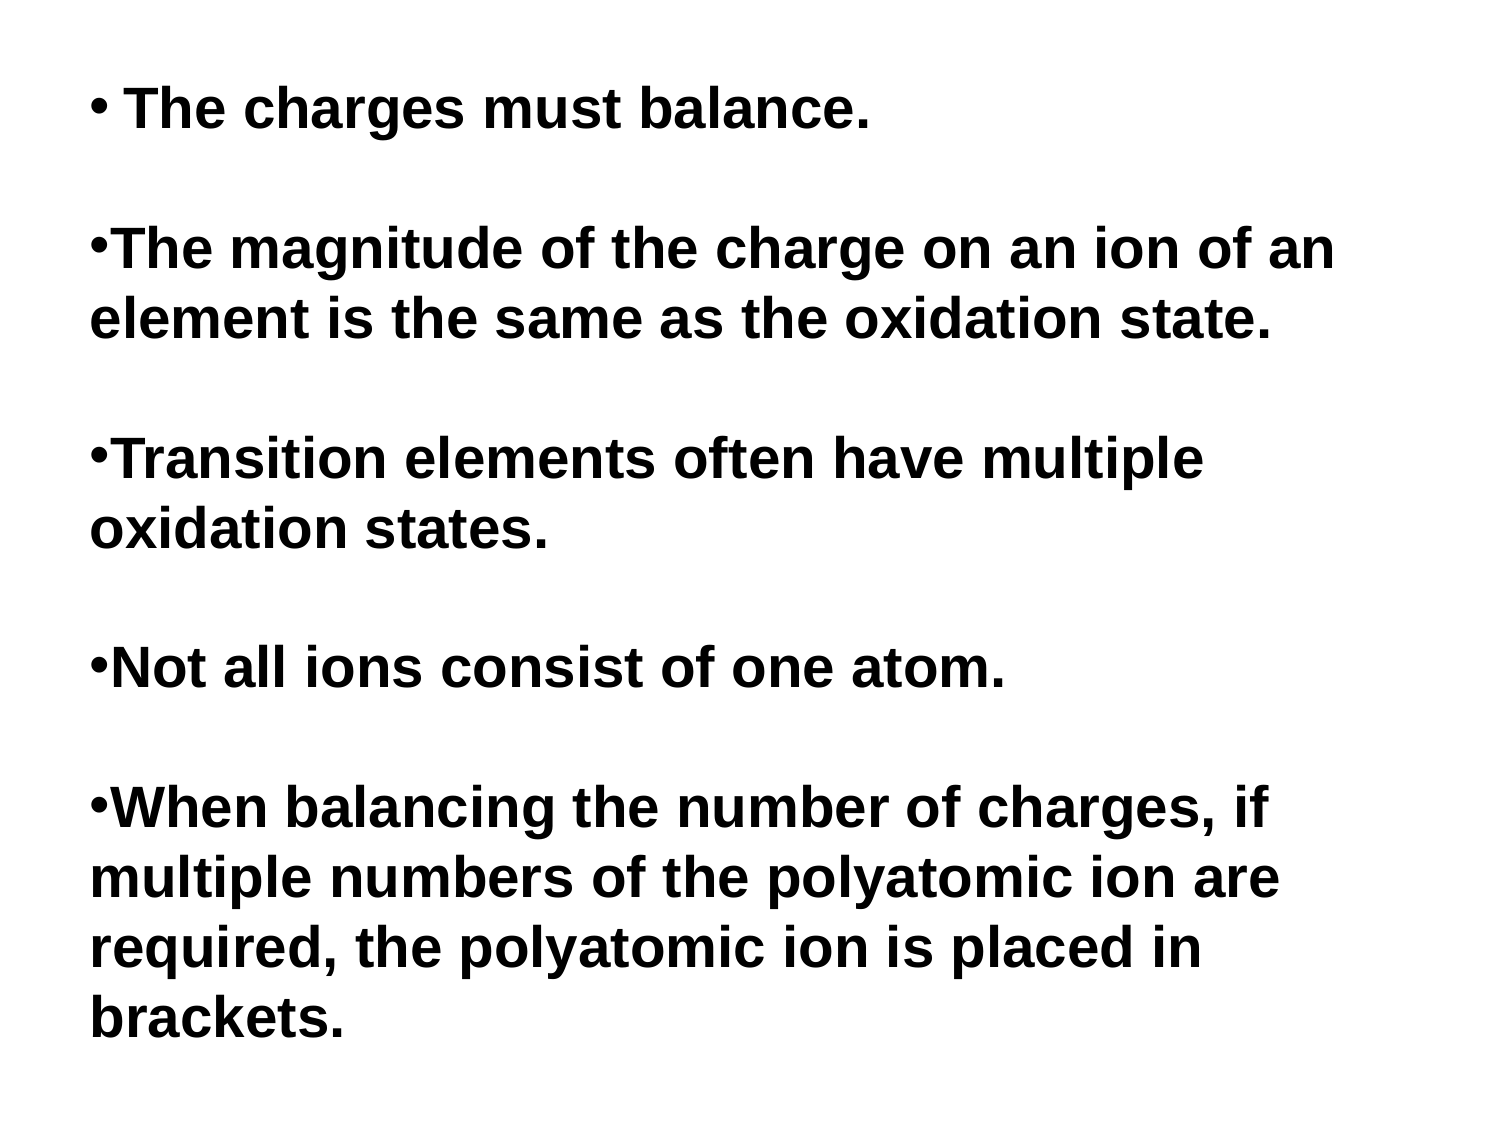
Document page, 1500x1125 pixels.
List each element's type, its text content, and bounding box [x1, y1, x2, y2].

text_box The charges must balance. The magnitude of the charge on an ion of an element is the same as the oxidation state. Transition elements often have multiple oxidation states. Not all ions consist of one atom. When balancing the number of charges, if multiple numbers of the polyatomic ion are required, the polyatomic ion is placed in brackets. [75, 62, 1450, 1057]
